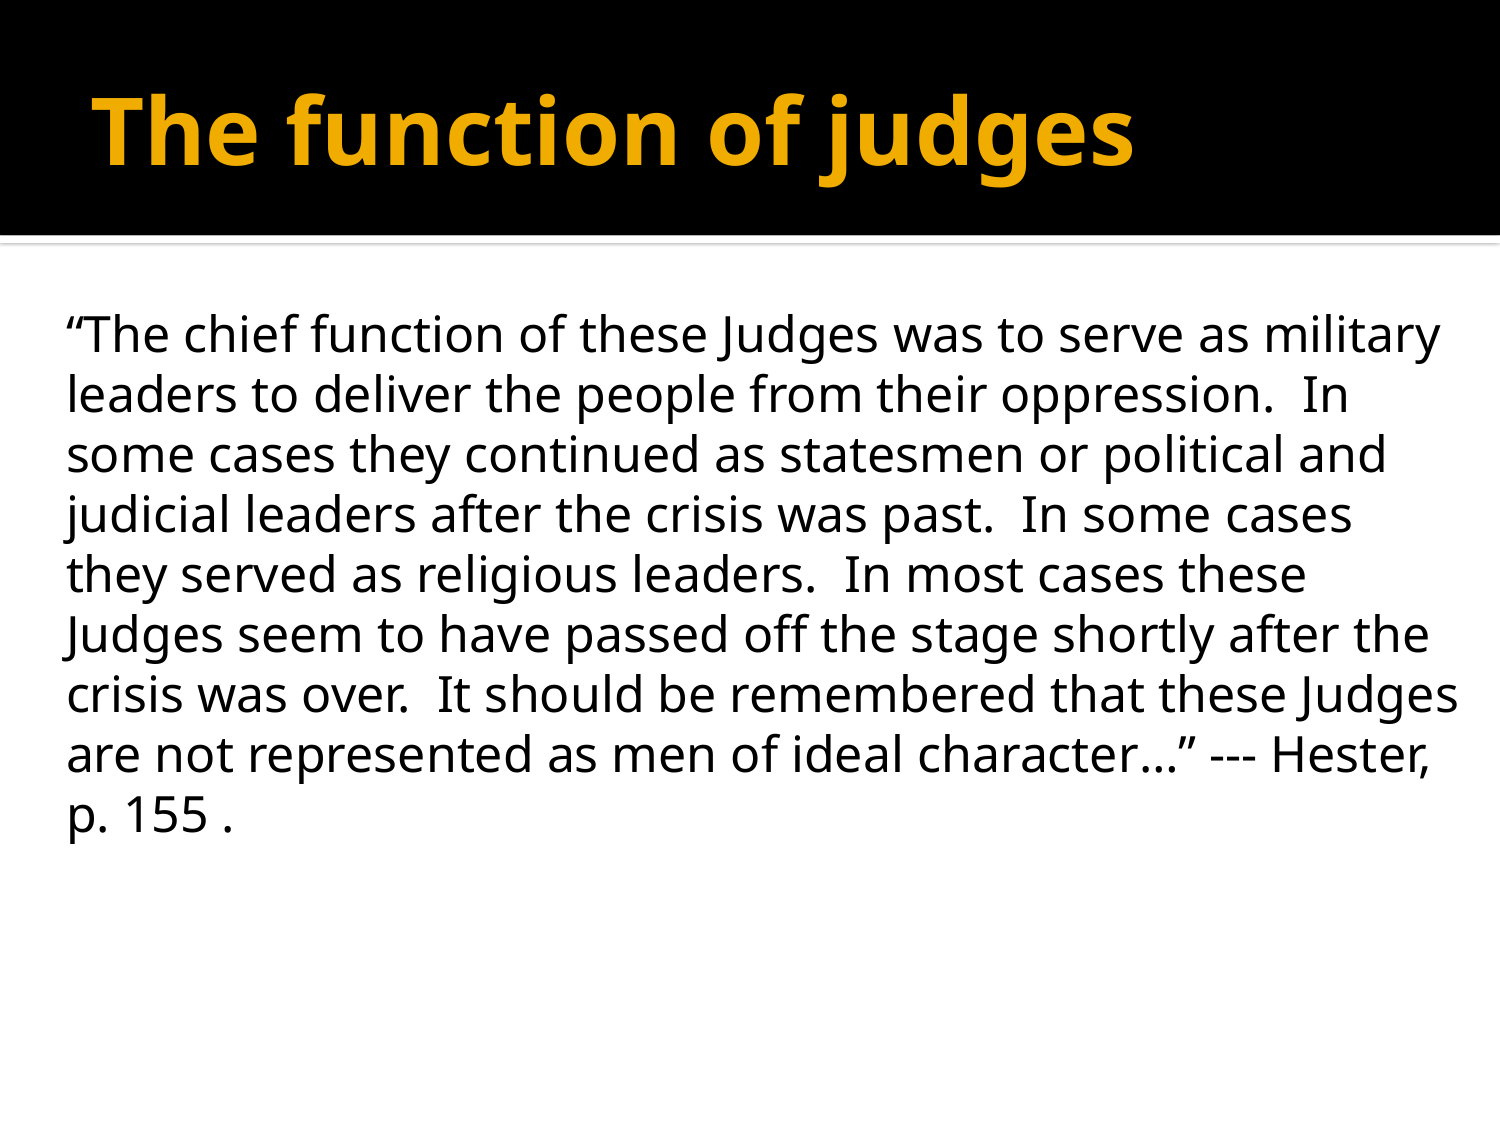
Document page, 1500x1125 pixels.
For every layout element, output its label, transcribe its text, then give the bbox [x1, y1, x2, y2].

list “The chief function of these Judges was to serve as military leaders to deliver the people from their oppression. In some cases they continued as statesmen or political and judicial leaders after the crisis was past. In some cases they served as religious leaders. In most cases these Judges seem to have passed off the stage shortly after the crisis was over. It should be remembered that these Judges are not represented as men of ideal character…” --- Hester, p. 155 . [37, 287, 1475, 1050]
title The function of judges [75, 25, 1425, 231]
